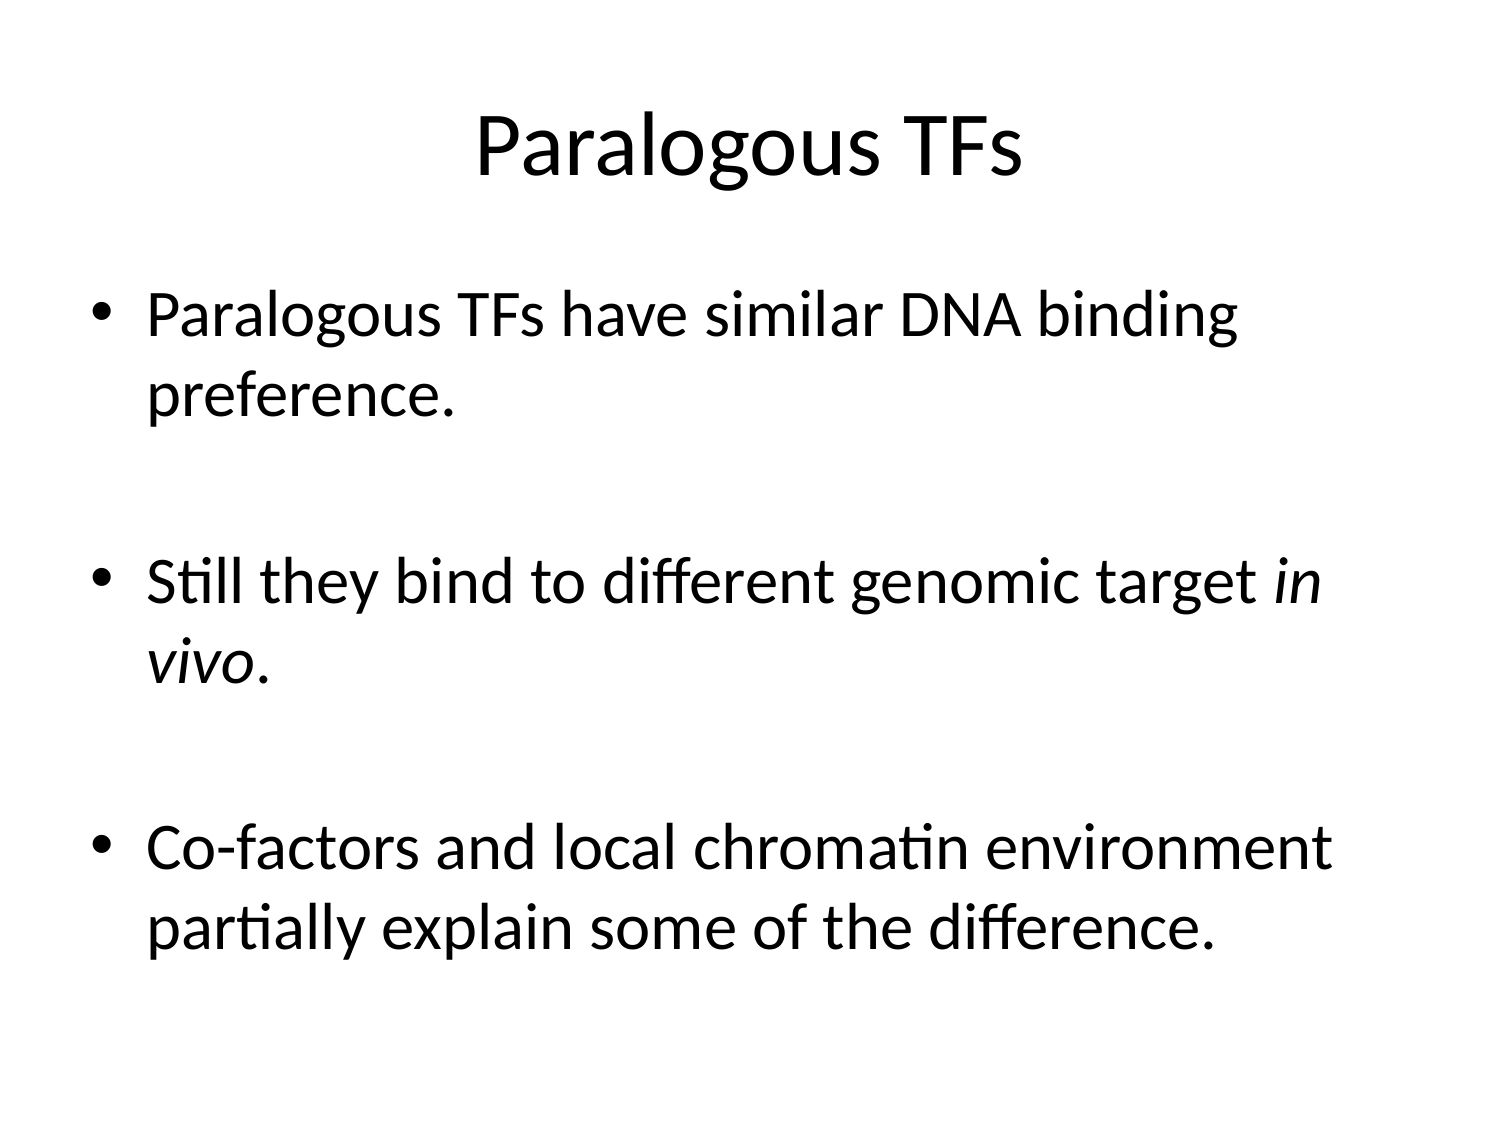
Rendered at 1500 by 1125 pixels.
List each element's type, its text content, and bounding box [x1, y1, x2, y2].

title Paralogous TFs [75, 45, 1425, 233]
list Paralogous TFs have similar DNA binding preference. Still they bind to different genomic target in vivo. Co-factors and local chromatin environment partially explain some of the difference. [75, 262, 1425, 1005]
